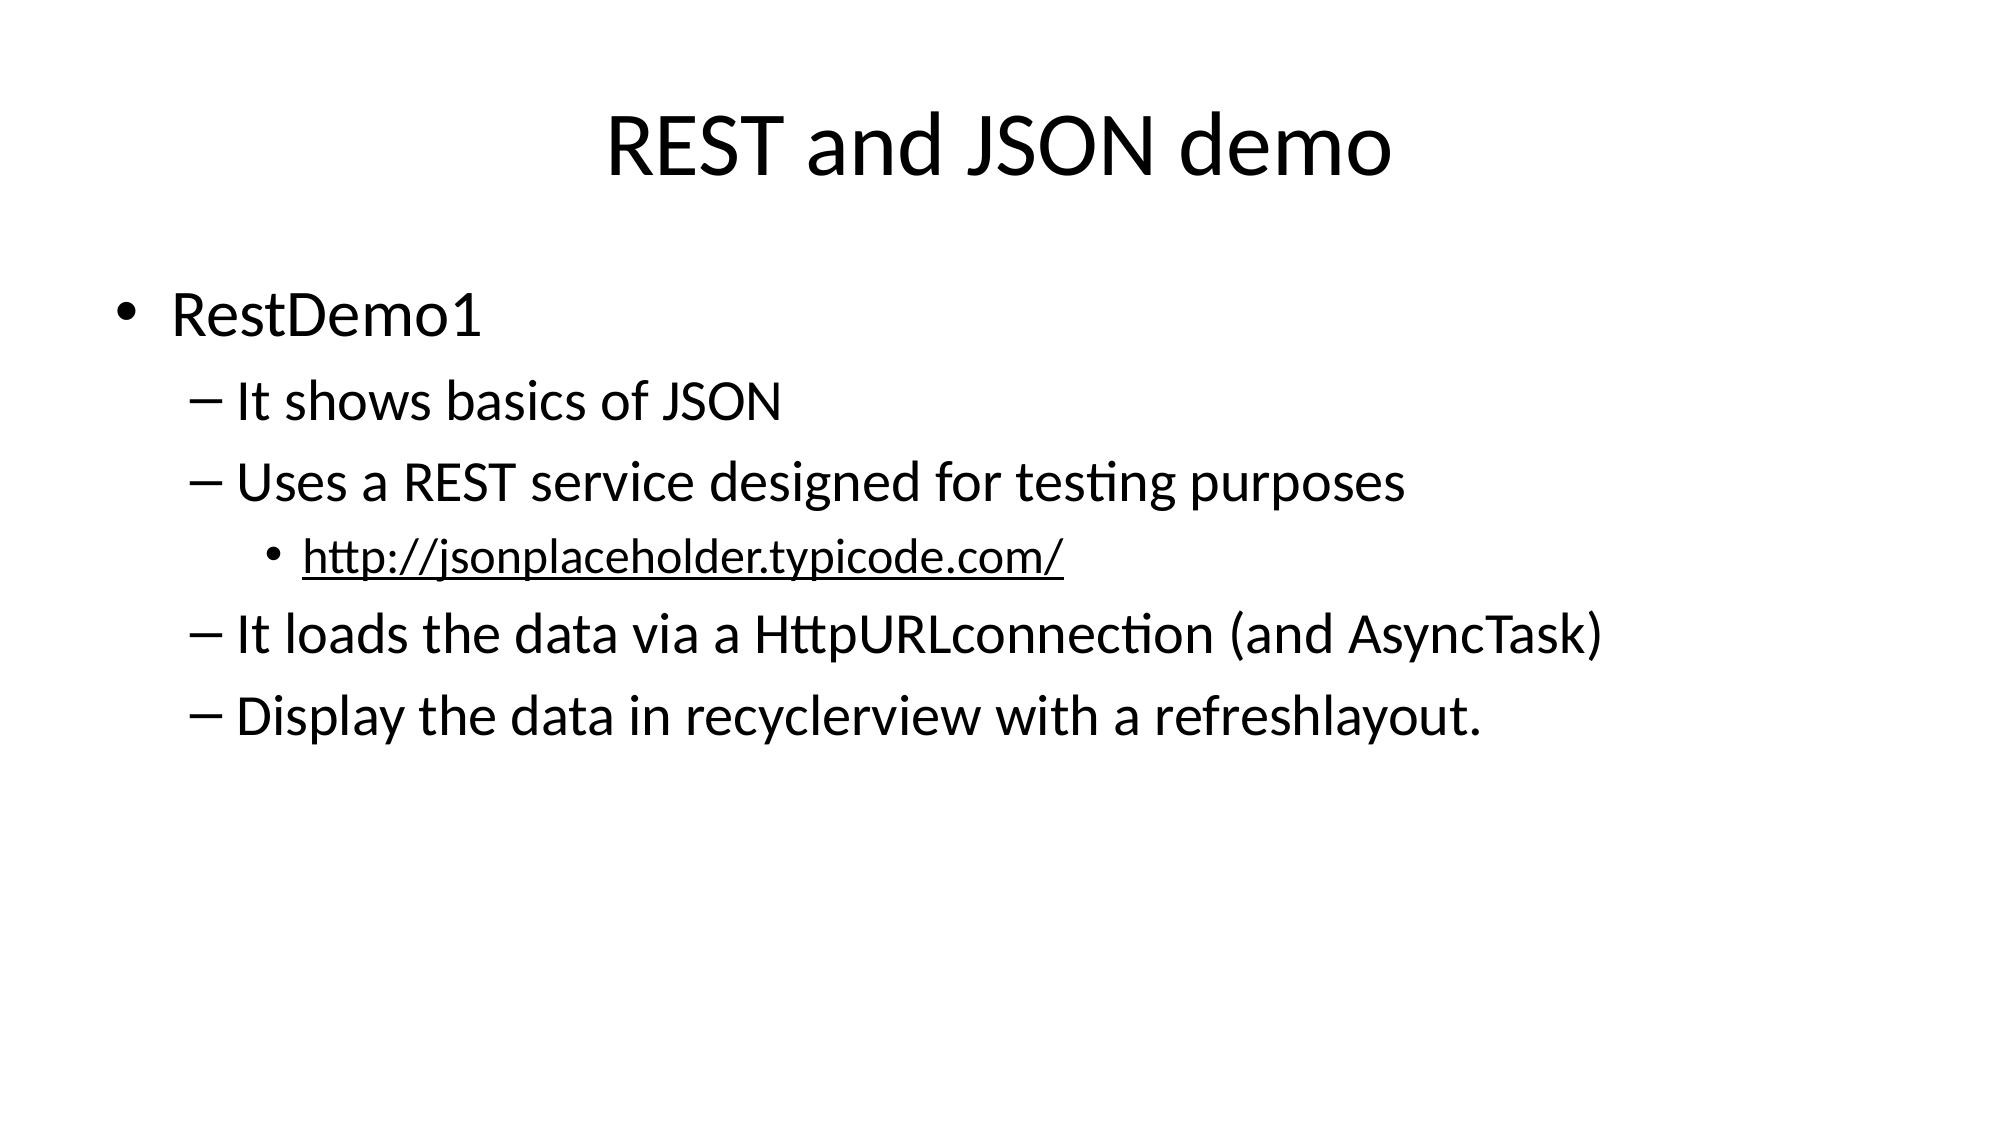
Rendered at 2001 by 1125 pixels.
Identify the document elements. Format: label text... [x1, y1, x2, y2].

title REST and JSON demo [99, 45, 1900, 233]
list RestDemo1 It shows basics of JSON Uses a REST service designed for testing purposes http://jsonplaceholder.typicode.com/ It loads the data via a HttpURLconnection (and AsyncTask) Display the data in recyclerview with a refreshlayout. [99, 262, 1900, 1005]
